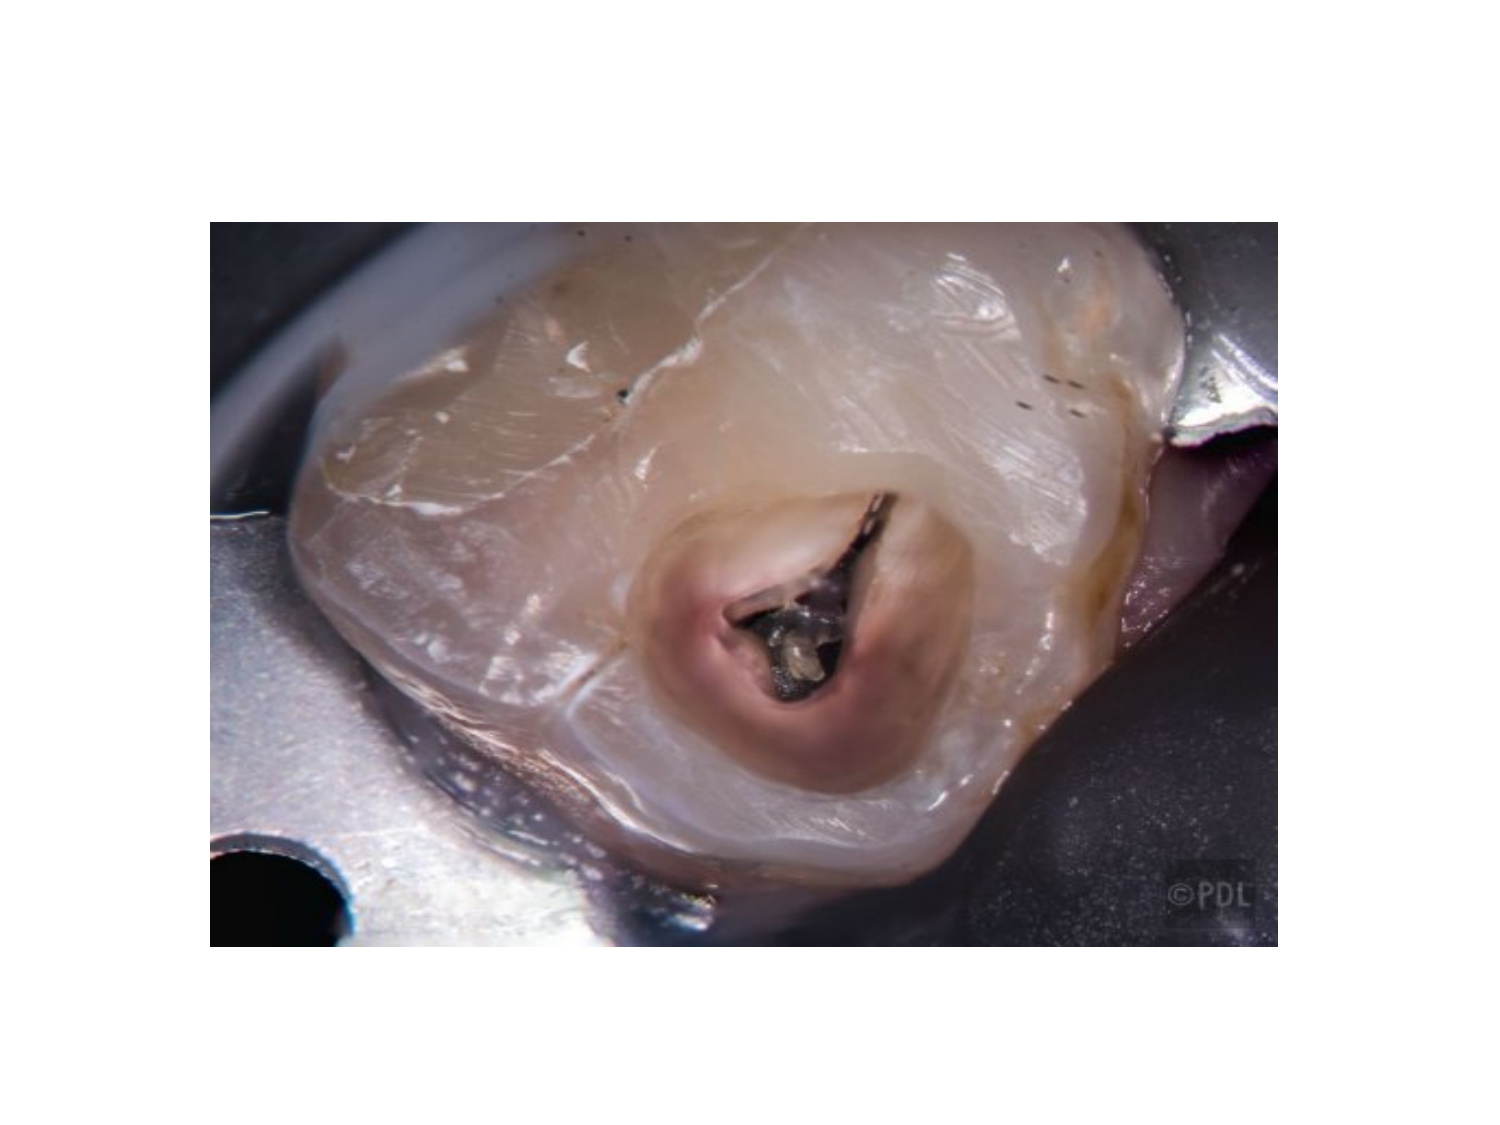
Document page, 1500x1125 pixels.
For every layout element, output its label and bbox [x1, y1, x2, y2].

list [210, 222, 1278, 947]
